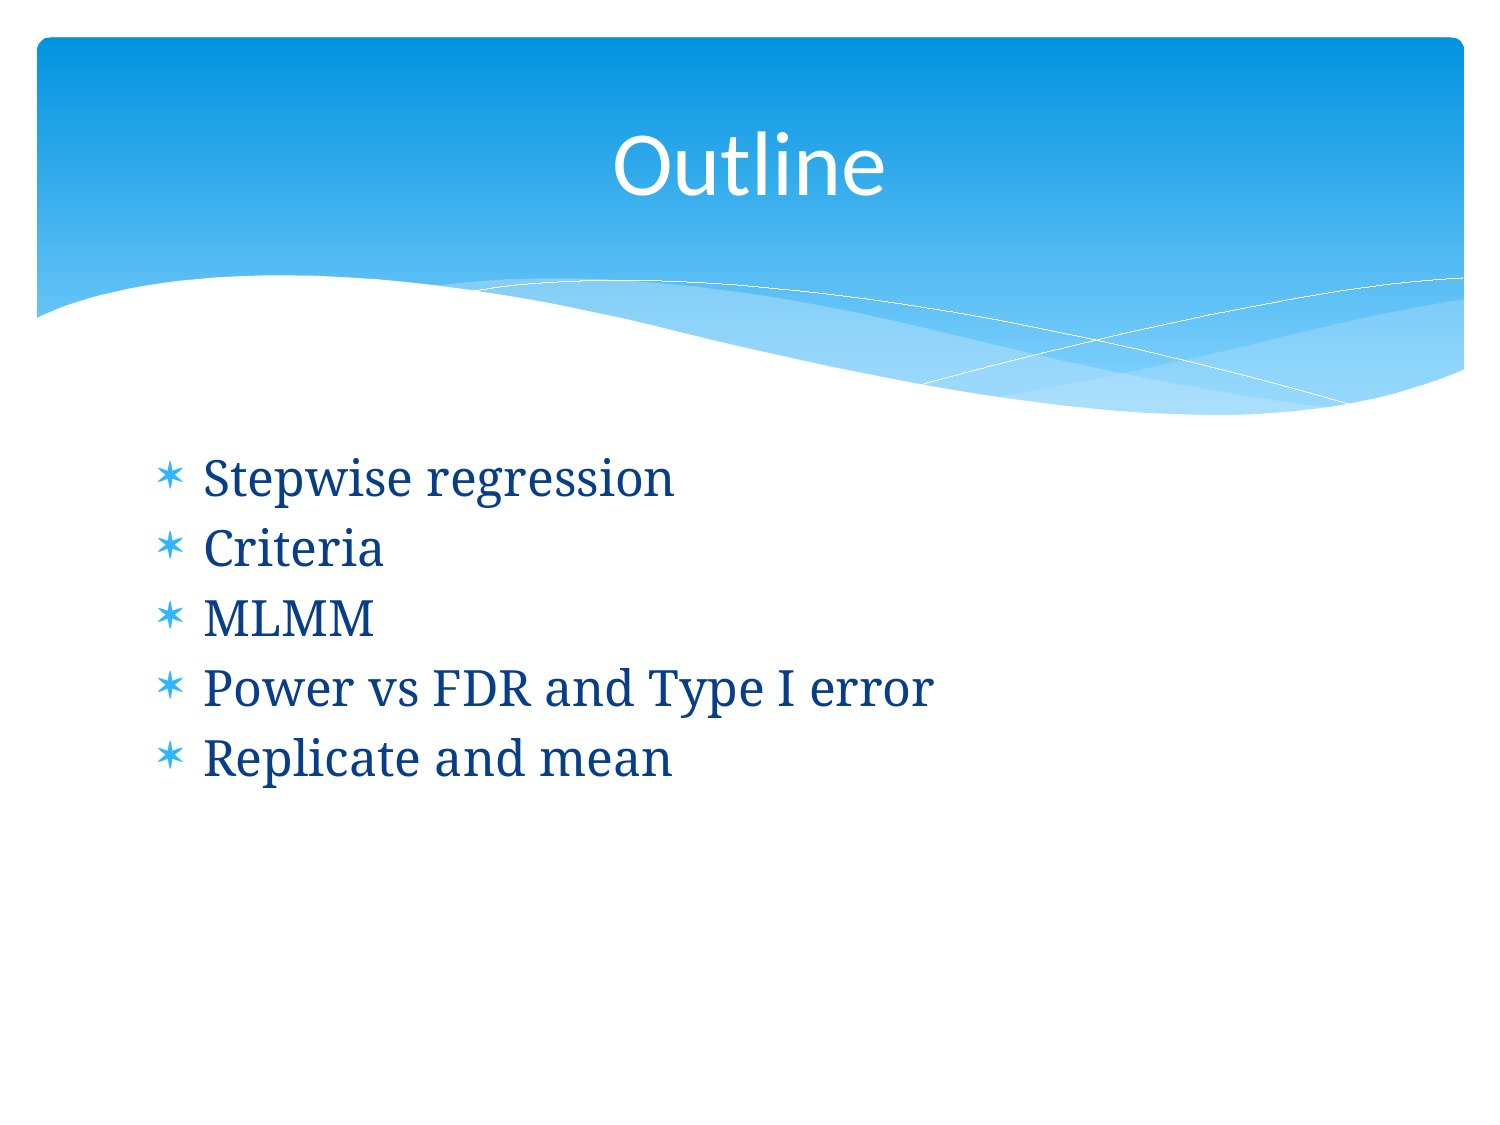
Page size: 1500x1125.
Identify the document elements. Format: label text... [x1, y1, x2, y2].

list Stepwise regression Criteria MLMM Power vs FDR and Type I error Replicate and mean [143, 438, 1463, 1005]
title Outline [75, 55, 1425, 261]
